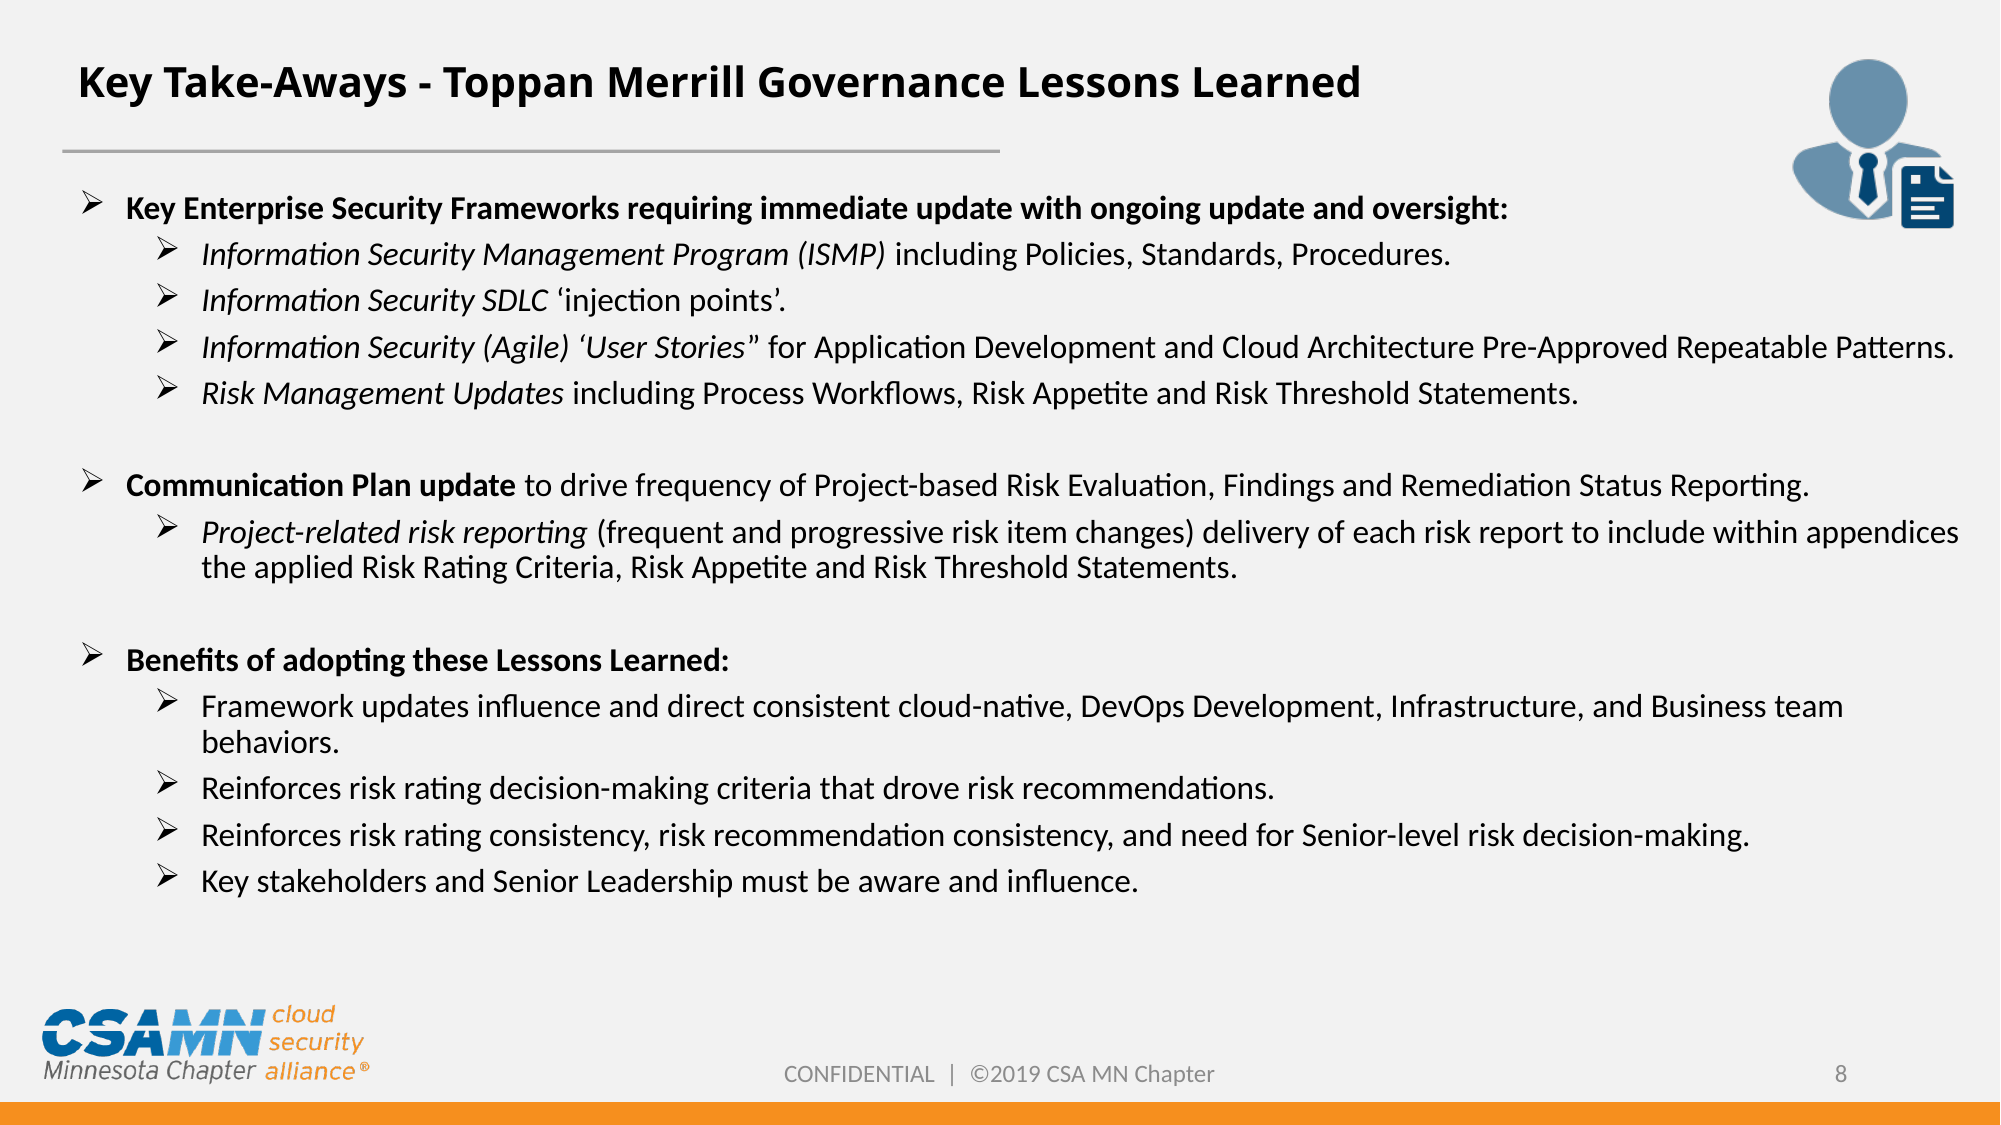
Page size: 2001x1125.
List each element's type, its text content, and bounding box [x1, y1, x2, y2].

title Key Take-Aways - Toppan Merrill Governance Lessons Learned [62, 15, 1938, 152]
text_box Key Enterprise Security Frameworks requiring immediate update with ongoing update and oversight: Information Security Management Program (ISMP) including Policies, Standards, Procedures. Information Security SDLC ‘injection points’. Information Security (Agile) ‘User Stories” for Application Development and Cloud Architecture Pre-Approved Repeatable Patterns. Risk Management Updates including Process Workflows, Risk Appetite and Risk Threshold Statements. Communication Plan update to drive frequency of Project-based Risk Evaluation, Findings and Remediation Status Reporting. Project-related risk reporting (frequent and progressive risk item changes) delivery of each risk report to include within appendices the applied Risk Rating Criteria, Risk Appetite and Risk Threshold Statements. Benefits of adopting these Lessons Learned: Framework updates influence and direct consistent cloud-native, DevOps Development, Infrastructure, and Business team behaviors. Reinforces risk rating decision-making criteria that drove risk recommendations. Reinforces risk rating consistency, risk recommendation consistency, and need for Senior-level risk decision-making. Key stakeholders and Senior Leadership must be aware and influence. [62, 152, 1982, 938]
picture [1755, 33, 1982, 246]
footer CONFIDENTIAL | ©2019 CSA MN Chapter [662, 1042, 1338, 1102]
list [34, 998, 373, 1088]
slide_number 8 [1412, 1042, 1863, 1102]
text_box [0, 1102, 2000, 1125]
